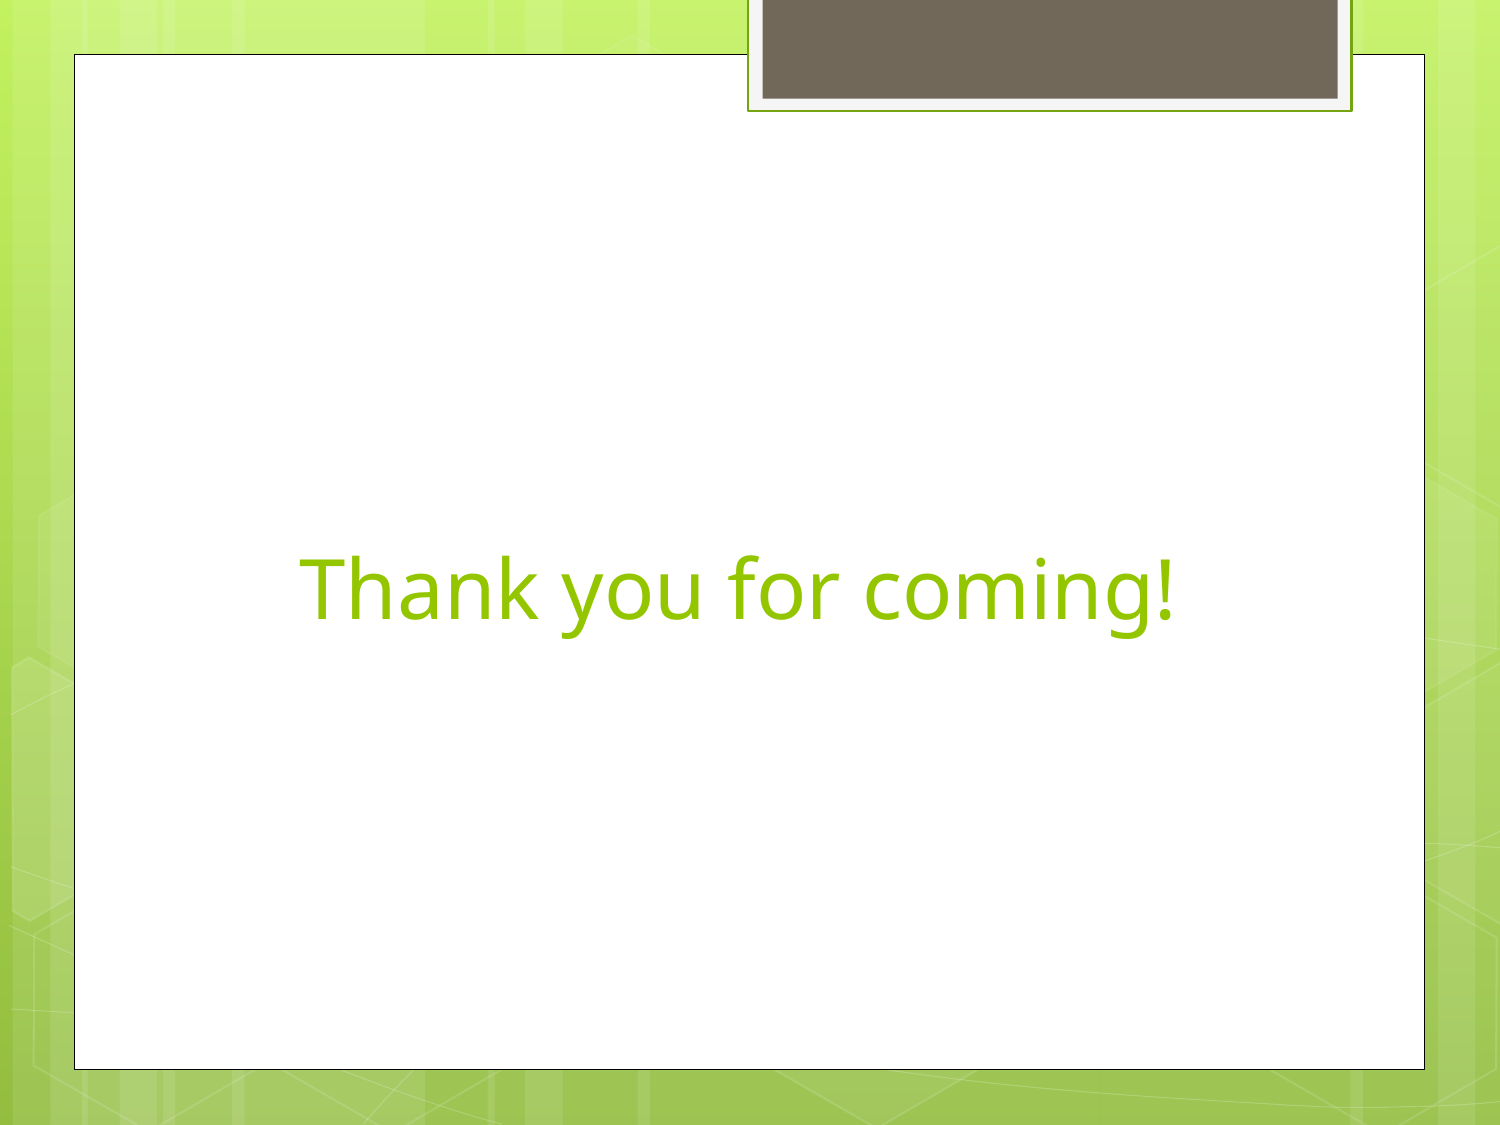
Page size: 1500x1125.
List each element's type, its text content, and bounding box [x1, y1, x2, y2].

title Thank you for coming! [162, 525, 1315, 644]
